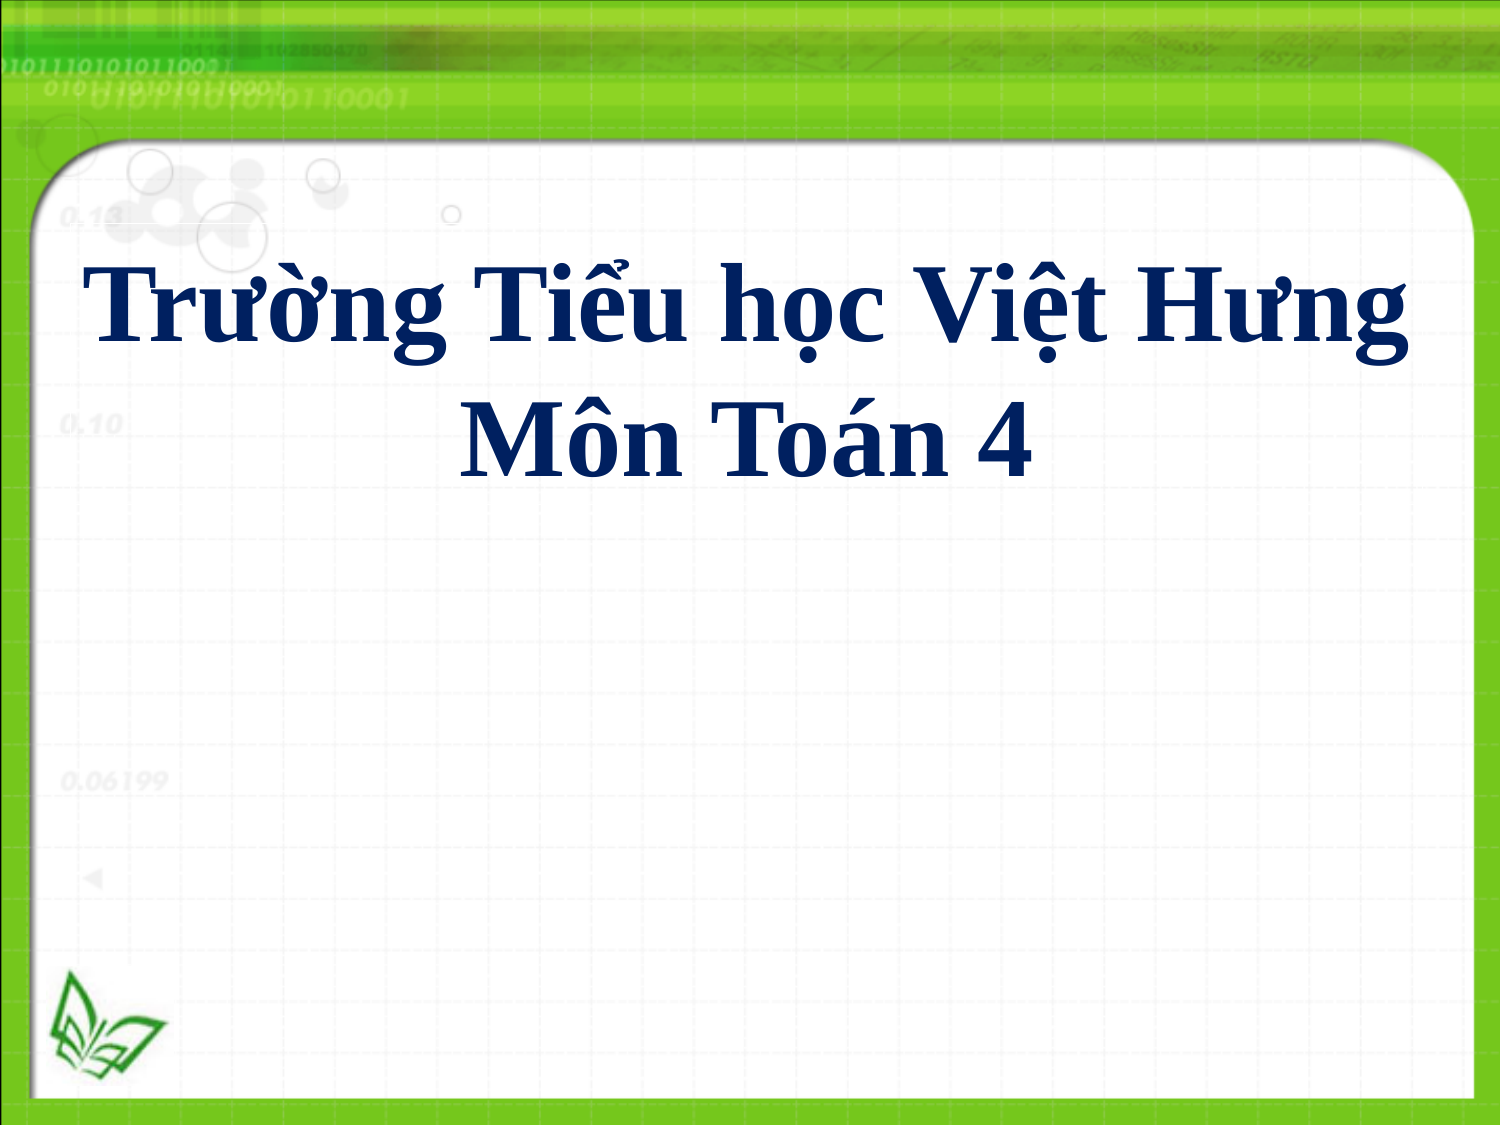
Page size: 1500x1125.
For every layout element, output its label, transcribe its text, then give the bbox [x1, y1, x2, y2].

picture [0, 0, 1500, 1125]
text_box Trường Tiểu học Việt Hưng Môn Toán 4 [70, 223, 1423, 505]
